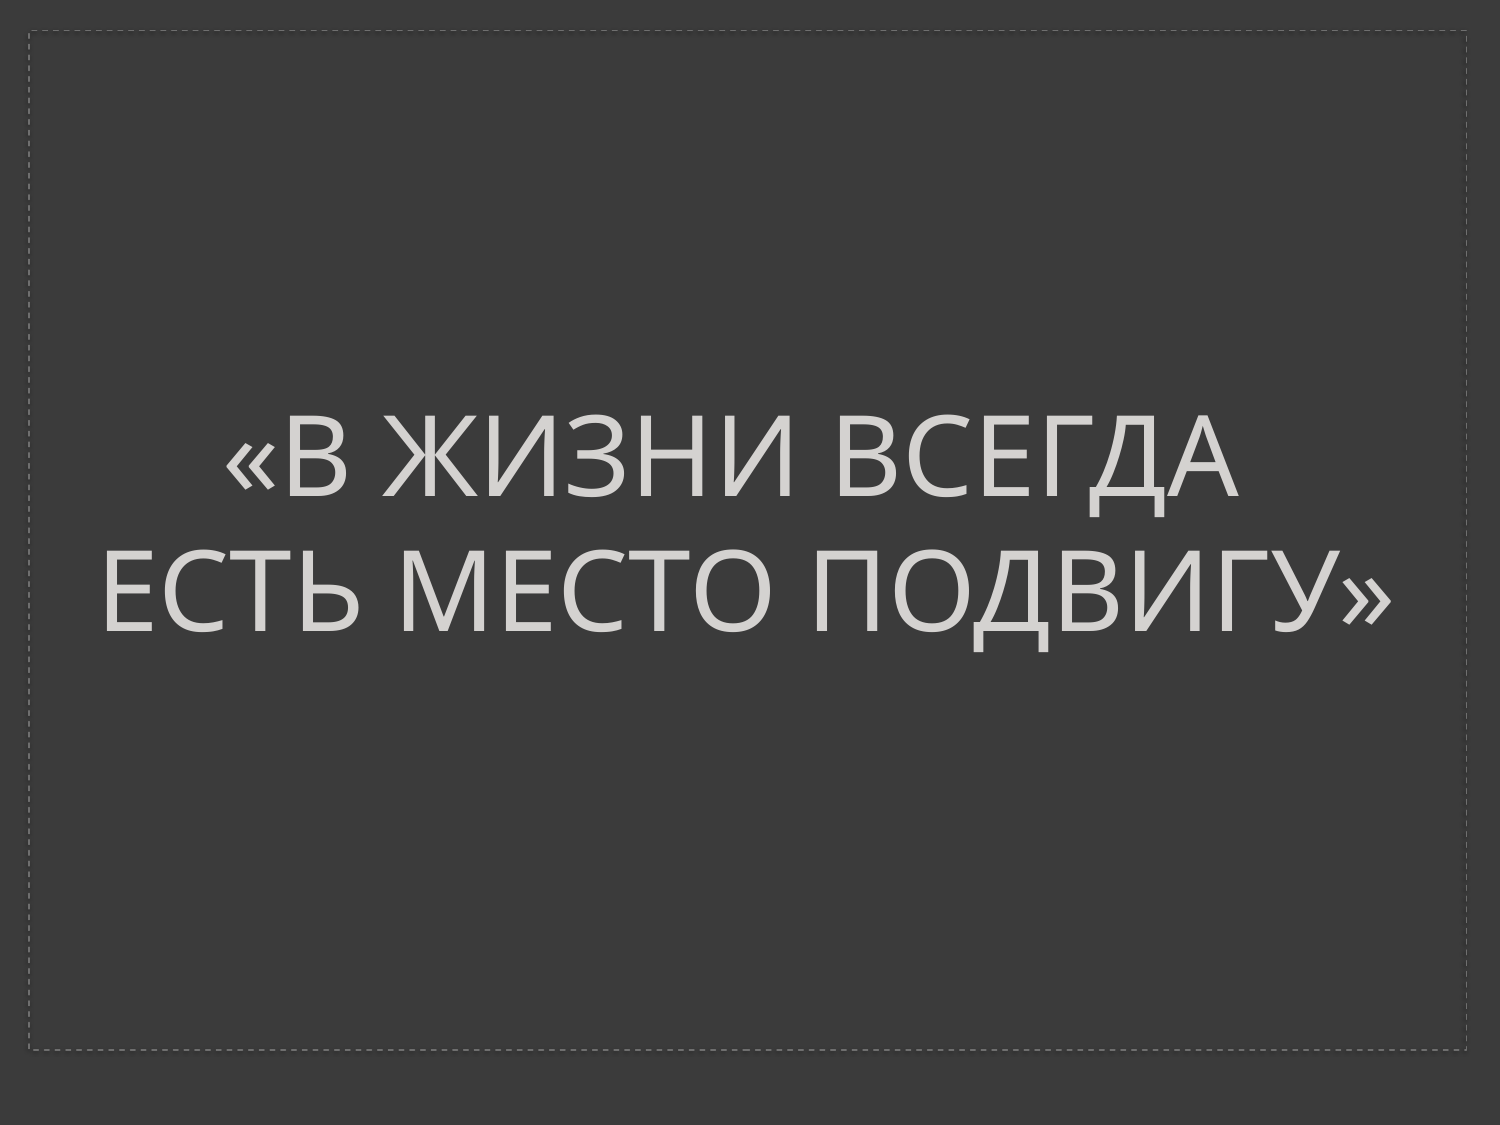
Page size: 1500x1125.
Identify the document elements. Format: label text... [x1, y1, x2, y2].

title «В ЖИЗНИ ВСЕГДА ЕСТЬ МЕСТО ПОДВИГУ» [41, 101, 1451, 929]
